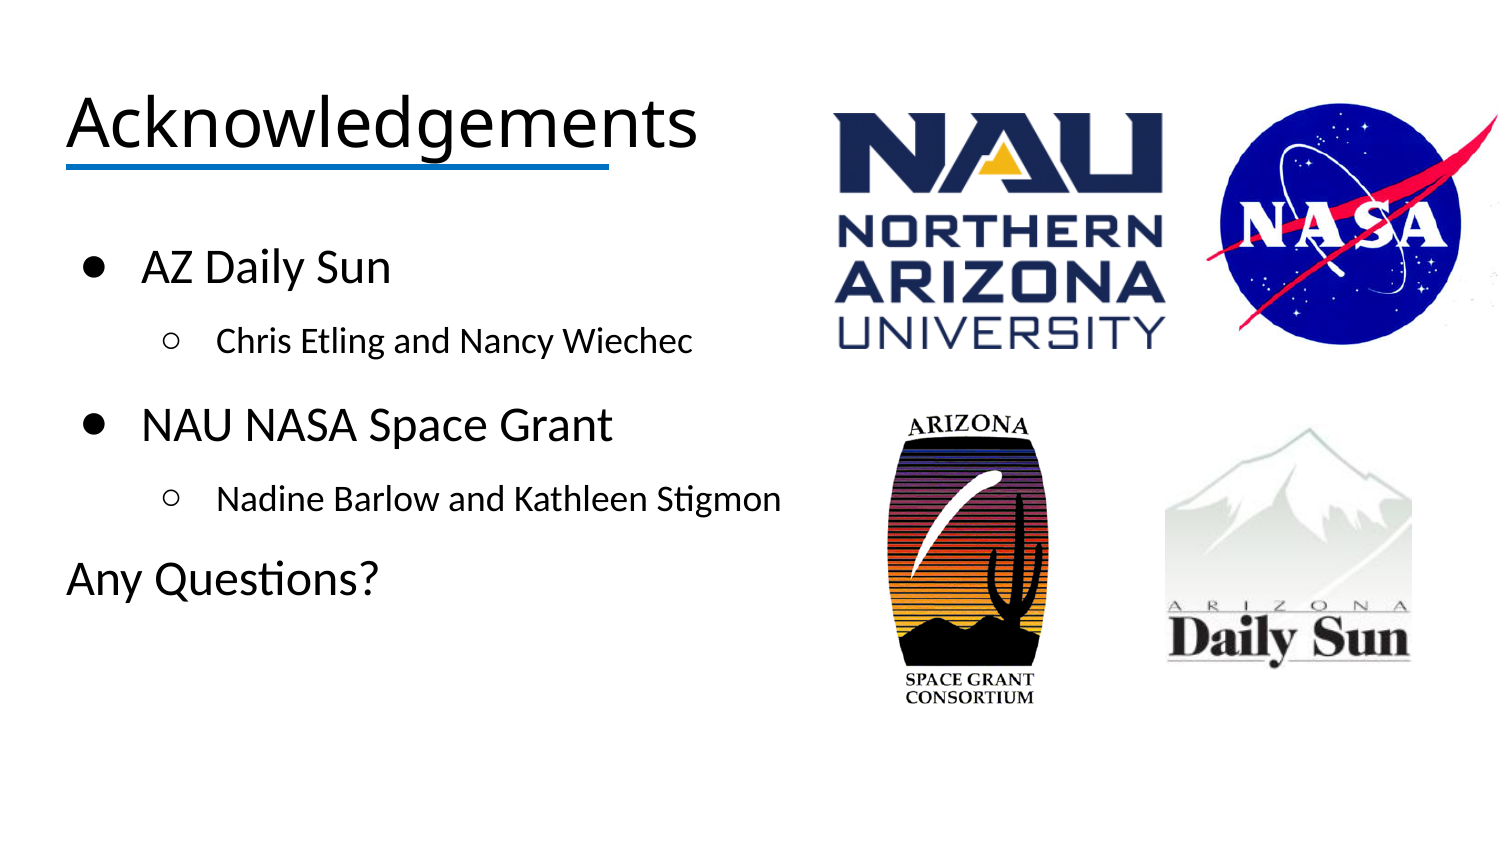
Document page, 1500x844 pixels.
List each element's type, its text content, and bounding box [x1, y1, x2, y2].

picture [1165, 424, 1412, 671]
list AZ Daily Sun Chris Etling and Nancy Wiechec NAU NASA Space Grant Nadine Barlow and Kathleen Stigmon Any Questions? [51, 189, 1449, 750]
title Acknowledgements [51, 72, 1449, 167]
picture [833, 113, 1166, 349]
picture [851, 400, 1084, 711]
picture [1196, 100, 1500, 347]
